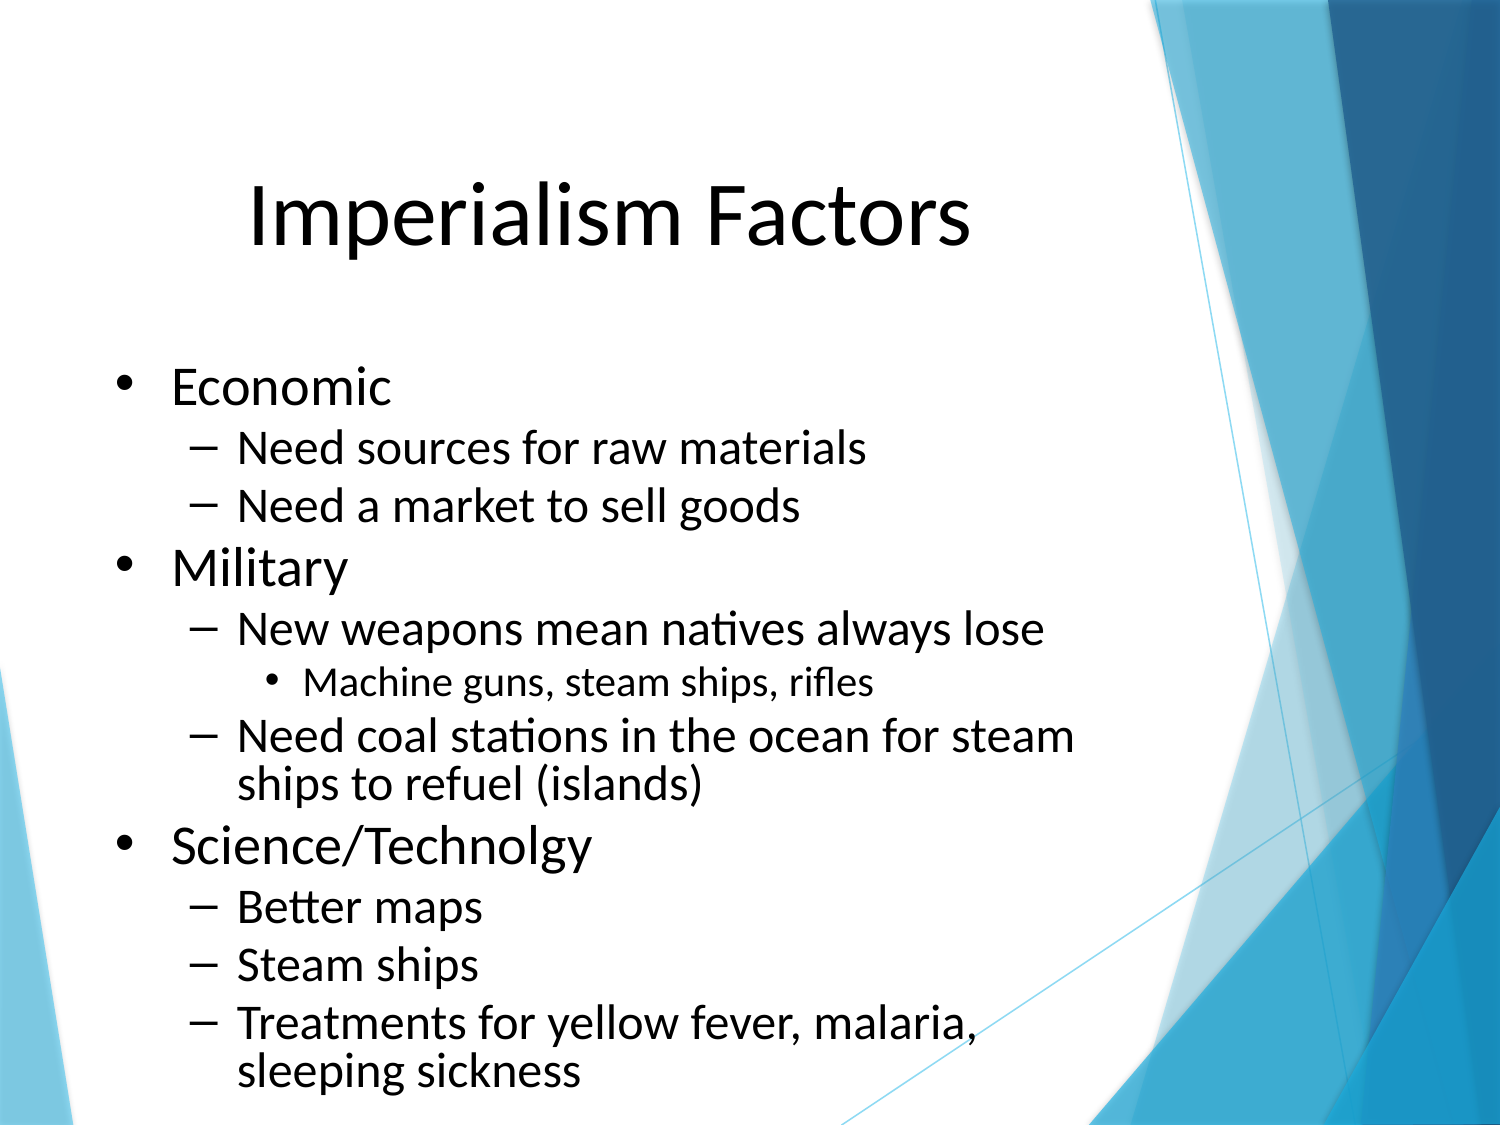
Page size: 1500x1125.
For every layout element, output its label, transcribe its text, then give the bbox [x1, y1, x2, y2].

title Imperialism Factors [99, 99, 1142, 317]
list Economic Need sources for raw materials Need a market to sell goods Military New weapons mean natives always lose Machine guns, steam ships, rifles Need coal stations in the ocean for steam ships to refuel (islands) Science/Technolgy Better maps Steam ships Treatments for yellow fever, malaria, sleeping sickness [99, 354, 1142, 992]
